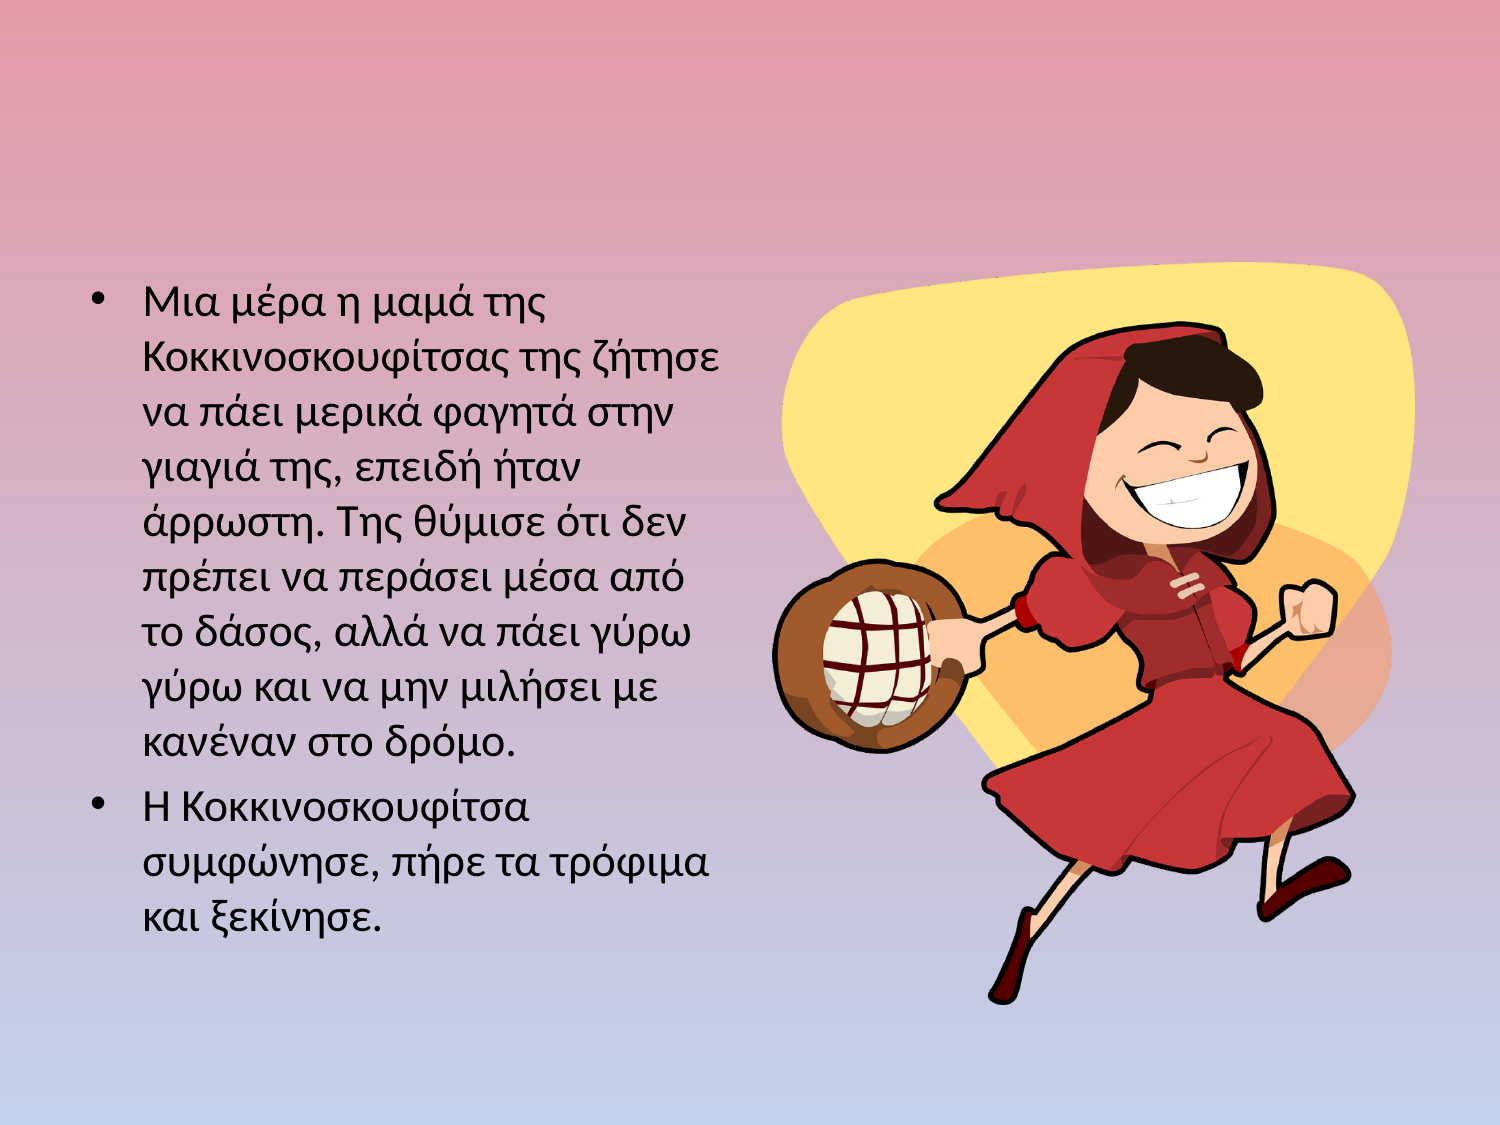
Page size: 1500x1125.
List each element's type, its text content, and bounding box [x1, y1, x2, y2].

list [772, 262, 1415, 1006]
list Μια μέρα η μαμά της Κοκκινοσκουφίτσας της ζήτησε να πάει μερικά φαγητά στην γιαγιά της, επειδή ήταν άρρωστη. Της θύμισε ότι δεν πρέπει να περάσει μέσα από το δάσος, αλλά να πάει γύρω γύρω και να μην μιλήσει με κανέναν στο δρόμο. Η Κοκκινοσκουφίτσα συμφώνησε, πήρε τα τρόφιμα και ξεκίνησε. [75, 262, 738, 1005]
